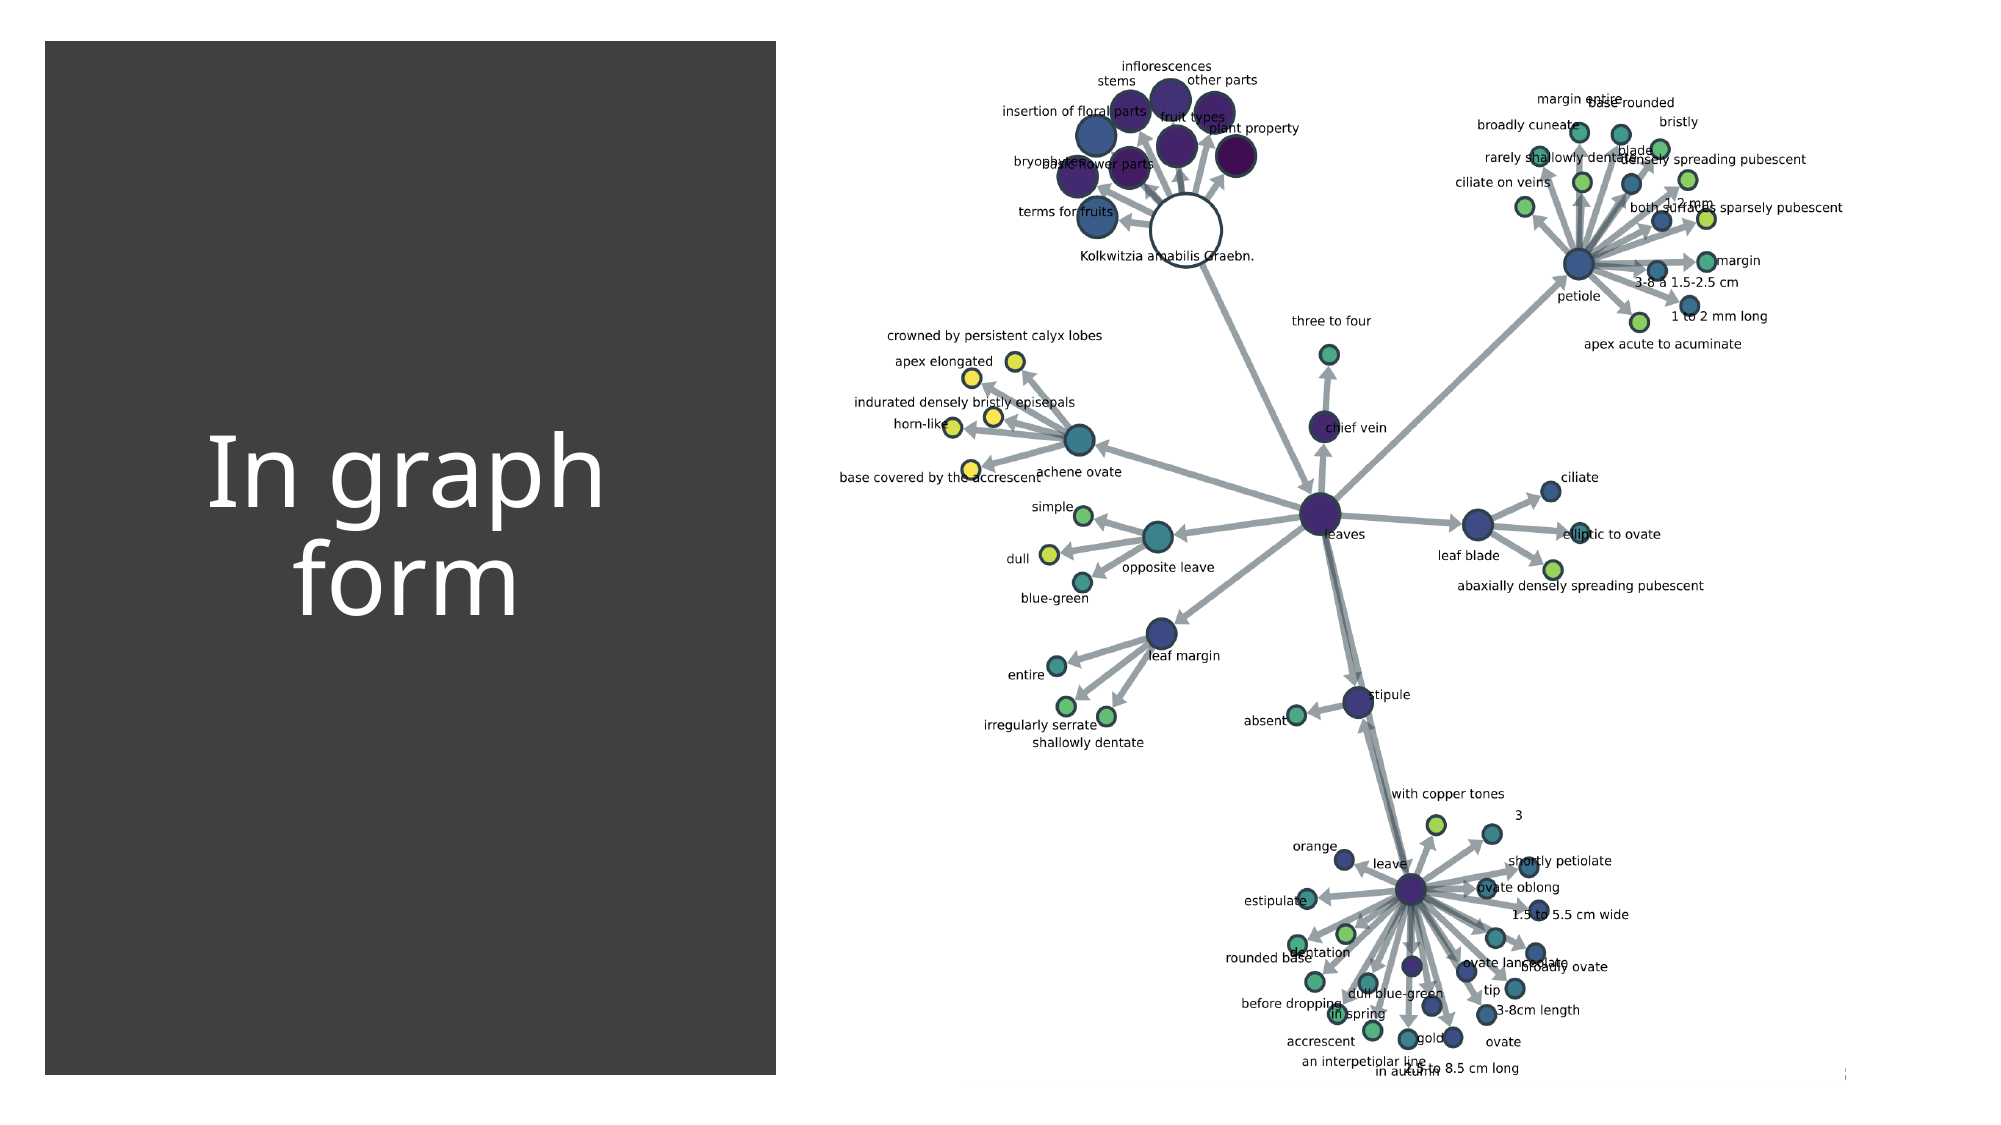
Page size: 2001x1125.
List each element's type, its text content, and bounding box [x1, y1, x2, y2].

picture [832, 44, 1845, 1087]
slide_number 33 [1412, 1042, 1863, 1103]
title In graph form [121, 121, 693, 936]
text_box [54, 50, 767, 1066]
